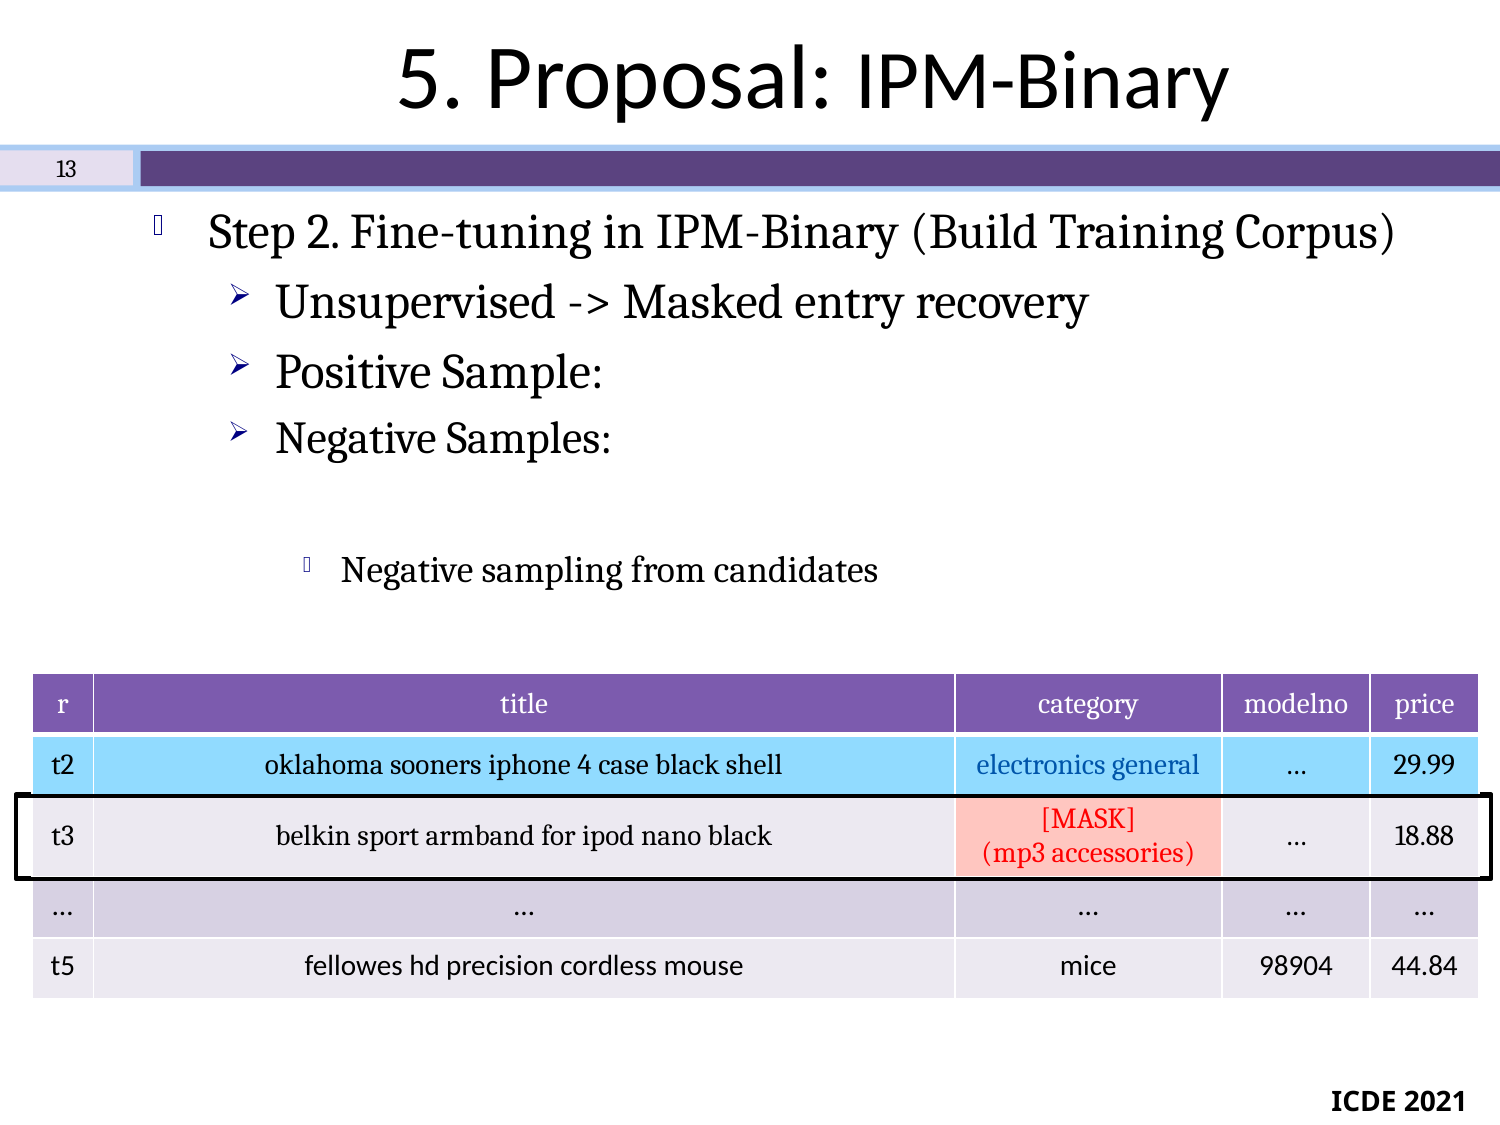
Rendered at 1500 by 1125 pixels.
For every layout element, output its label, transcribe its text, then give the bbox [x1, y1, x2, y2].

table_cell t5 [33, 939, 93, 998]
text_box ICDE 2021 [1316, 1075, 1483, 1125]
table_cell 98904 [1223, 939, 1369, 998]
table_cell … [94, 881, 954, 937]
table_header modelno [1223, 674, 1369, 732]
table_cell fellowes hd precision cordless mouse [94, 939, 954, 998]
table_cell electronics general [956, 737, 1221, 794]
slide_number 13 [0, 144, 133, 192]
table_cell … [956, 881, 1221, 937]
table_cell oklahoma sooners iphone 4 case black shell [94, 737, 954, 794]
table_cell 29.99 [1371, 737, 1478, 794]
title 5. Proposal: IPM-Binary [138, 4, 1489, 140]
table_cell … [1223, 737, 1369, 794]
table_cell … [33, 881, 93, 937]
table_cell … [1223, 881, 1369, 937]
table_cell 44.84 [1371, 939, 1478, 998]
table_header category [956, 674, 1221, 732]
table_cell mice [956, 939, 1221, 998]
text_box [14, 794, 1493, 881]
table_header r [33, 674, 93, 732]
table_cell … [1371, 881, 1478, 937]
table_header title [94, 674, 954, 732]
table_header price [1371, 674, 1478, 732]
table_cell t2 [33, 737, 93, 794]
